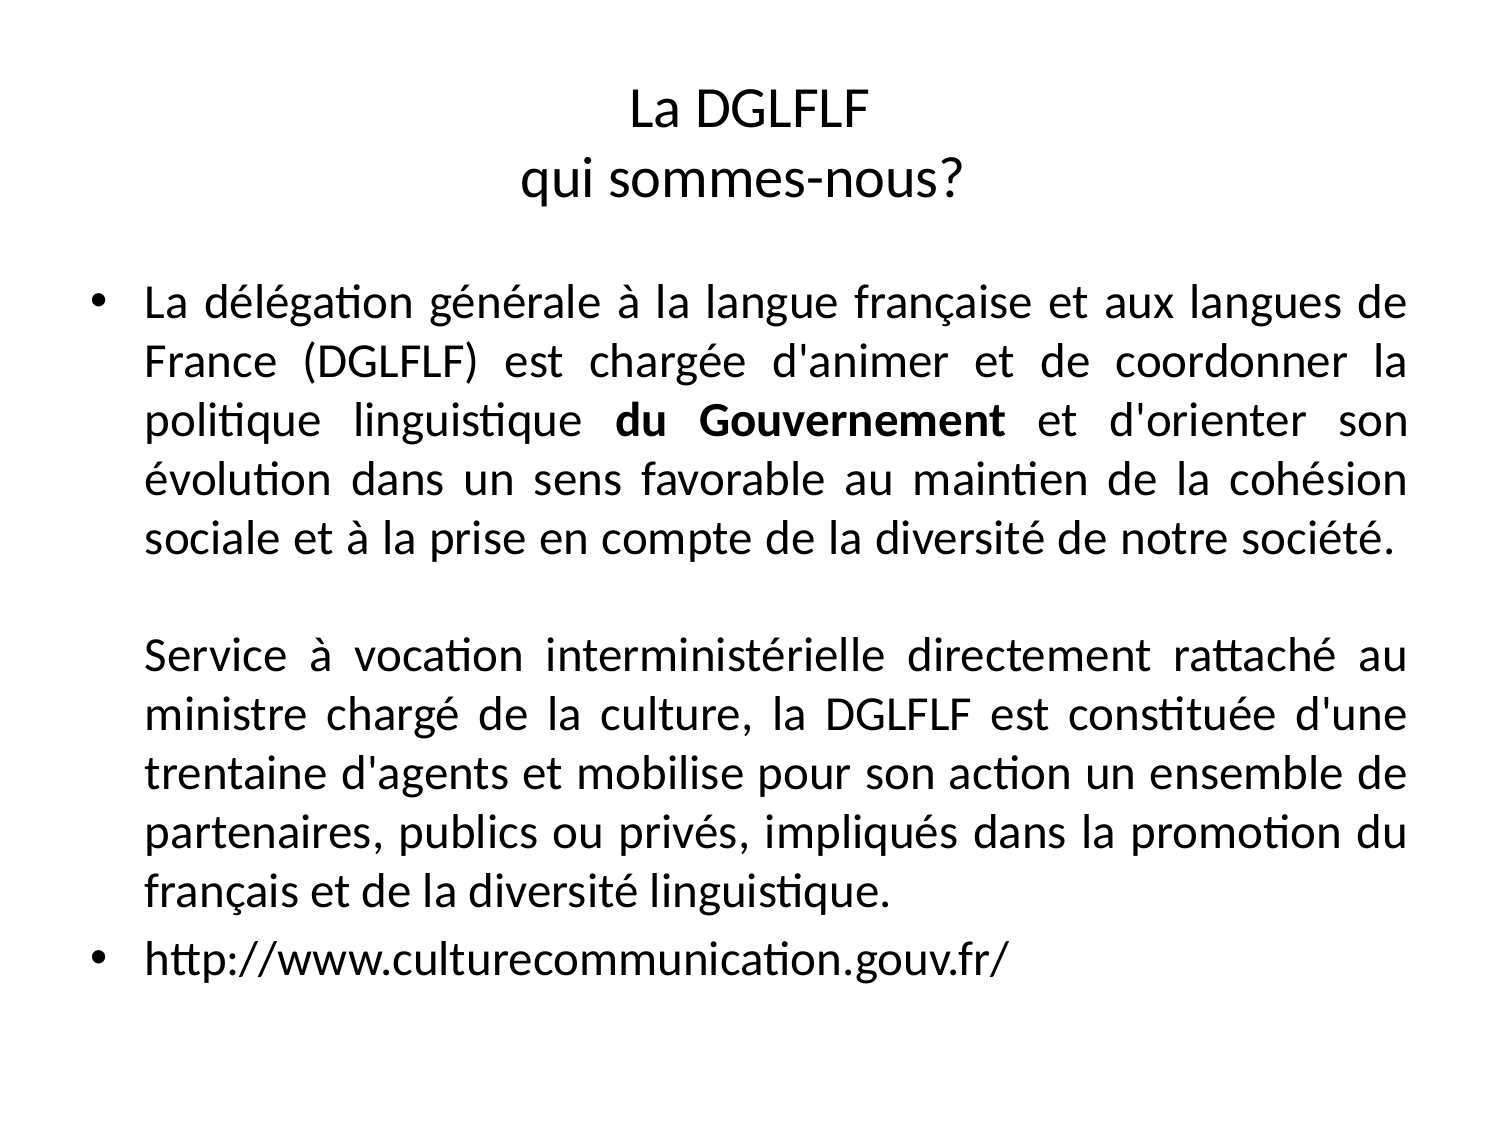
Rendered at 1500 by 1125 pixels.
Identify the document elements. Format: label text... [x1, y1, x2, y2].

list La délégation générale à la langue française et aux langues de France (DGLFLF) est chargée d'animer et de coordonner la politique linguistique du Gouvernement et d'orienter son évolution dans un sens favorable au maintien de la cohésion sociale et à la prise en compte de la diversité de notre société. Service à vocation interministérielle directement rattaché au ministre chargé de la culture, la DGLFLF est constituée d'une trentaine d'agents et mobilise pour son action un ensemble de partenaires, publics ou privés, impliqués dans la promotion du français et de la diversité linguistique. http://www.culturecommunication.gouv.fr/ [75, 262, 1425, 1005]
title La DGLFLF qui sommes-nous? [75, 45, 1425, 233]
